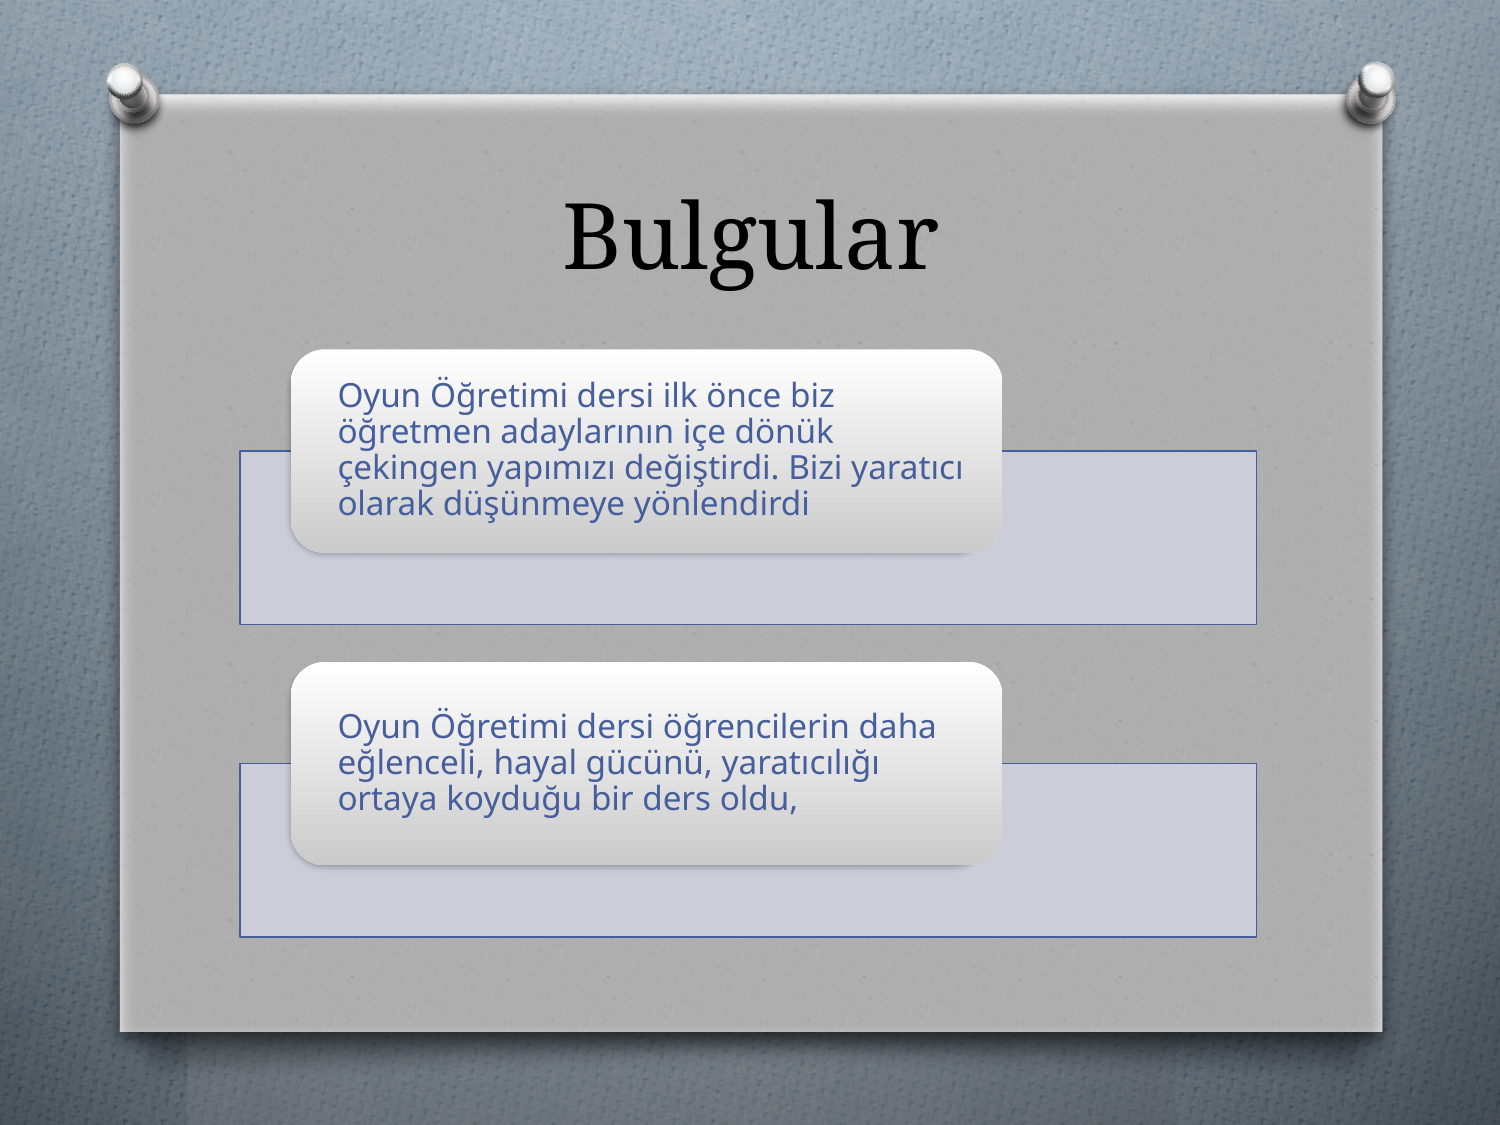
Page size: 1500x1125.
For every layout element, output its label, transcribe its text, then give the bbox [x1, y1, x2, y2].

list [239, 347, 1257, 940]
title Bulgular [179, 134, 1323, 332]
picture [75, 29, 198, 153]
picture [1317, 35, 1439, 156]
